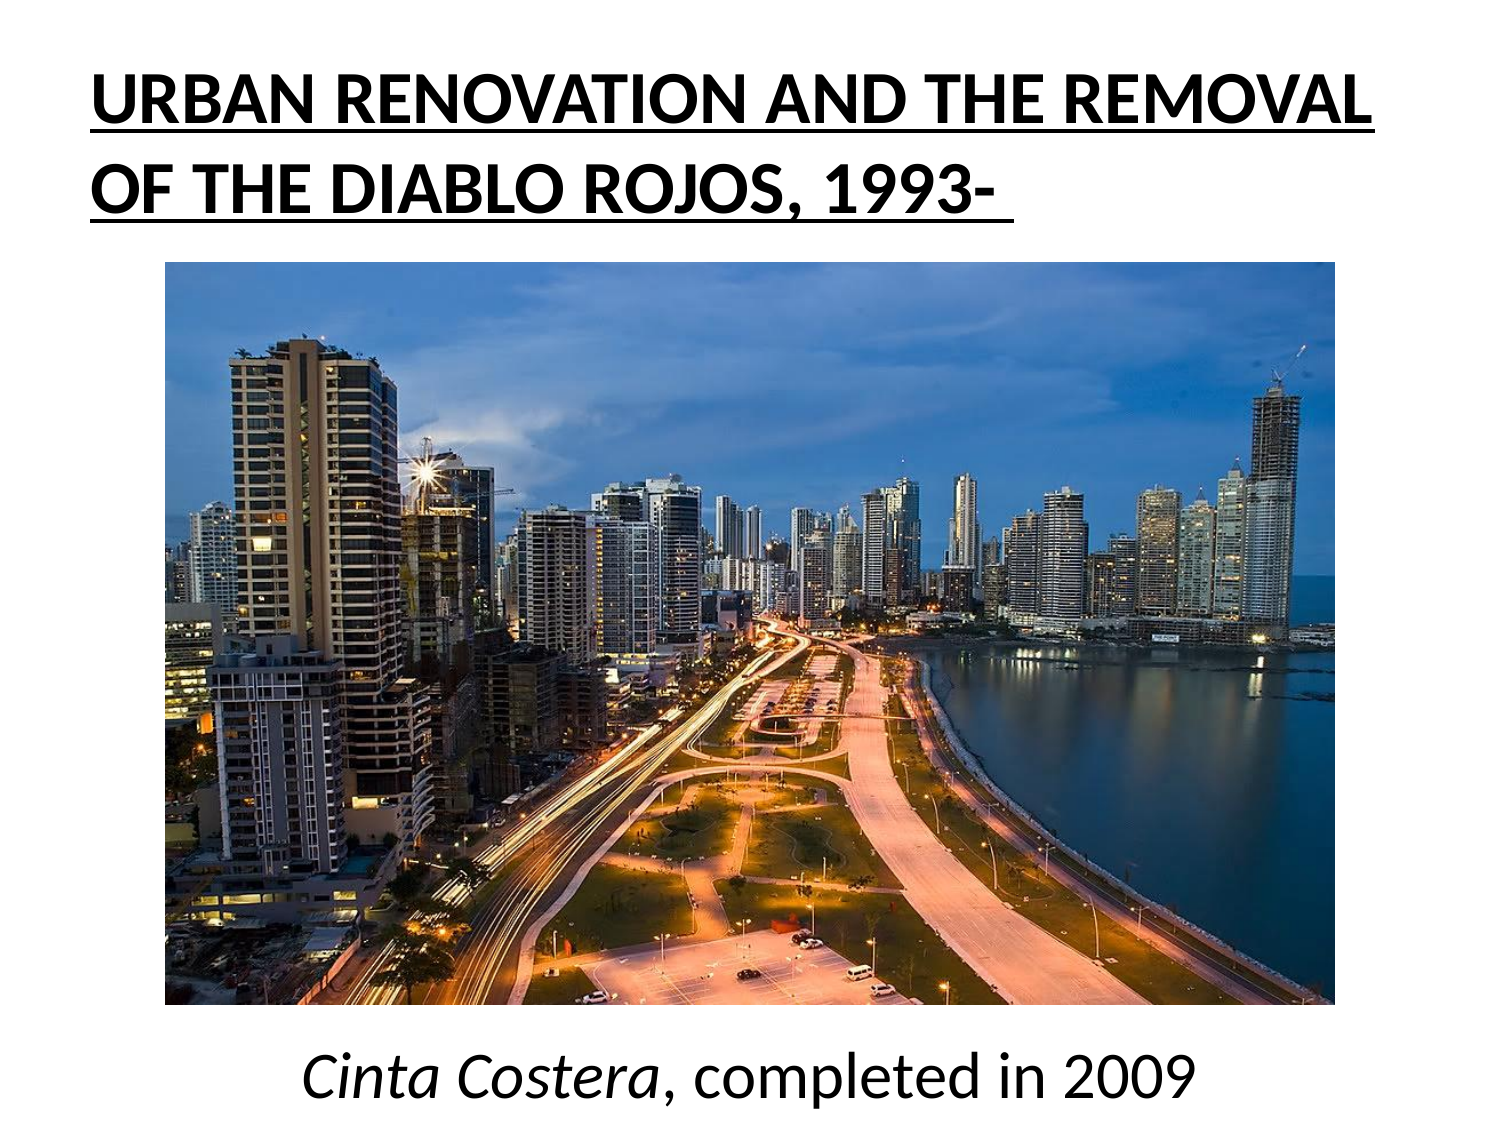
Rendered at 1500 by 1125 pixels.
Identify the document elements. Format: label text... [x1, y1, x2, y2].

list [164, 262, 1335, 1006]
title URBAN RENOVATION AND THE REMOVAL OF THE DIABLO ROJOS, 1993- [75, 45, 1425, 233]
text_box Cinta Costera, completed in 2009 [0, 1024, 1500, 1120]
